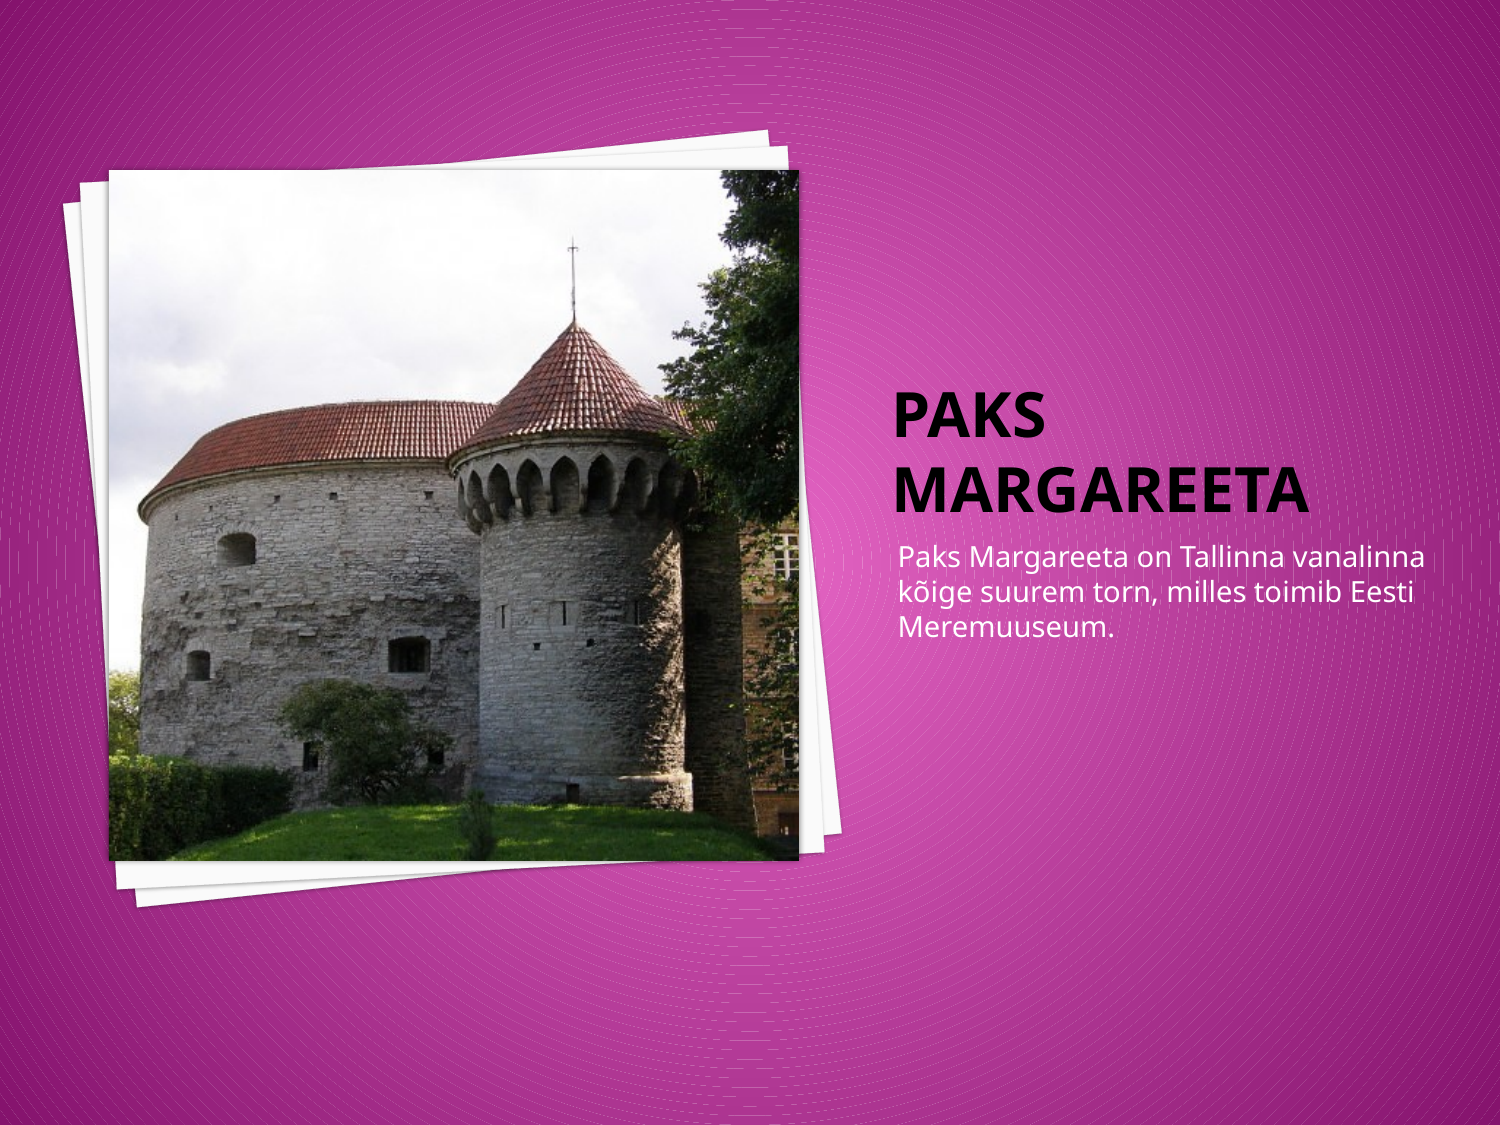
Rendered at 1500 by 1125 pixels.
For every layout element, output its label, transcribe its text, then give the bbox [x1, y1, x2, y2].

title Paks Margareeta [884, 187, 1447, 525]
list Paks Margareeta on Tallinna vanalinna kõige suurem torn, milles toimib Eesti Meremuuseum. [884, 538, 1447, 854]
picture [108, 170, 800, 862]
